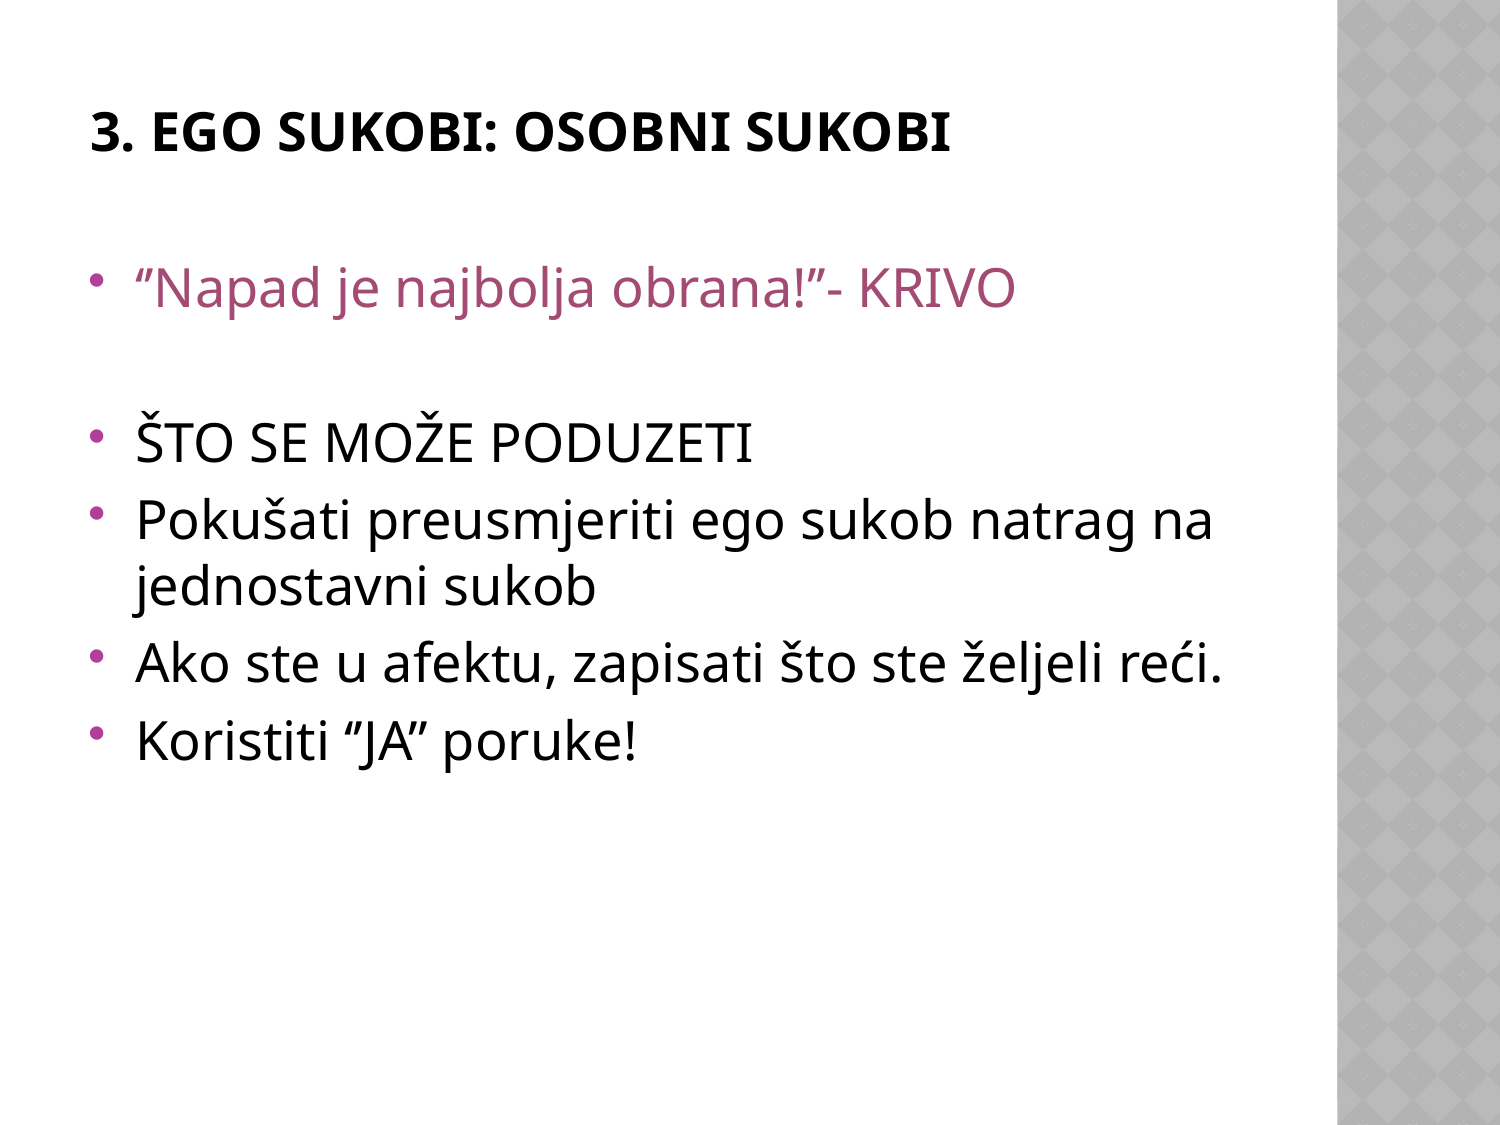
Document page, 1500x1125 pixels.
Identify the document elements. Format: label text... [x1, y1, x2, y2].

list 3. EGO SUKOBI: OSOBNI SUKOBI ‘’Napad je najbolja obrana!’’- KRIVO ŠTO SE MOŽE PODUZETI Pokušati preusmjeriti ego sukob natrag na jednostavni sukob Ako ste u afektu, zapisati što ste željeli reći. Koristiti ‘’JA’’ poruke! [74, 89, 1301, 988]
